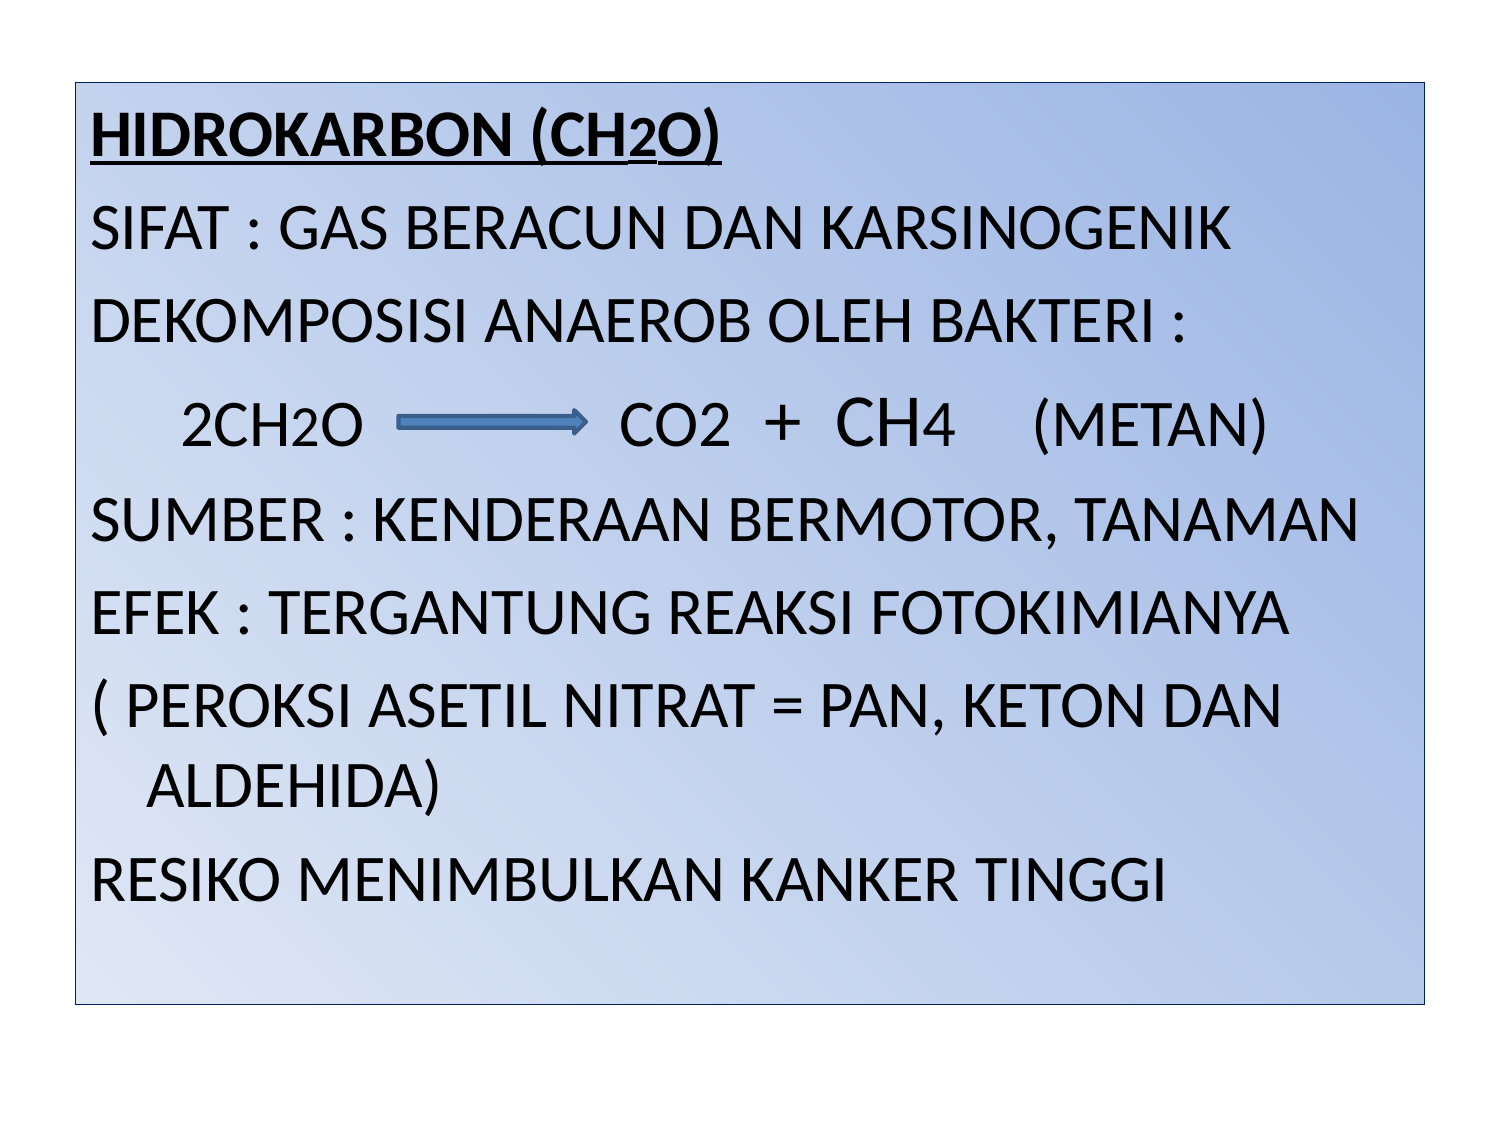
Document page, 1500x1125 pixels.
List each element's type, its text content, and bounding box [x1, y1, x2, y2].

list HIDROKARBON (CH2O) SIFAT : GAS BERACUN DAN KARSINOGENIK DEKOMPOSISI ANAEROB OLEH BAKTERI : 2CH2O CO2 + CH4 (METAN) SUMBER : KENDERAAN BERMOTOR, TANAMAN EFEK : TERGANTUNG REAKSI FOTOKIMIANYA ( PEROKSI ASETIL NITRAT = PAN, KETON DAN ALDEHIDA) RESIKO MENIMBULKAN KANKER TINGGI [75, 82, 1425, 1005]
text_box [396, 408, 589, 436]
